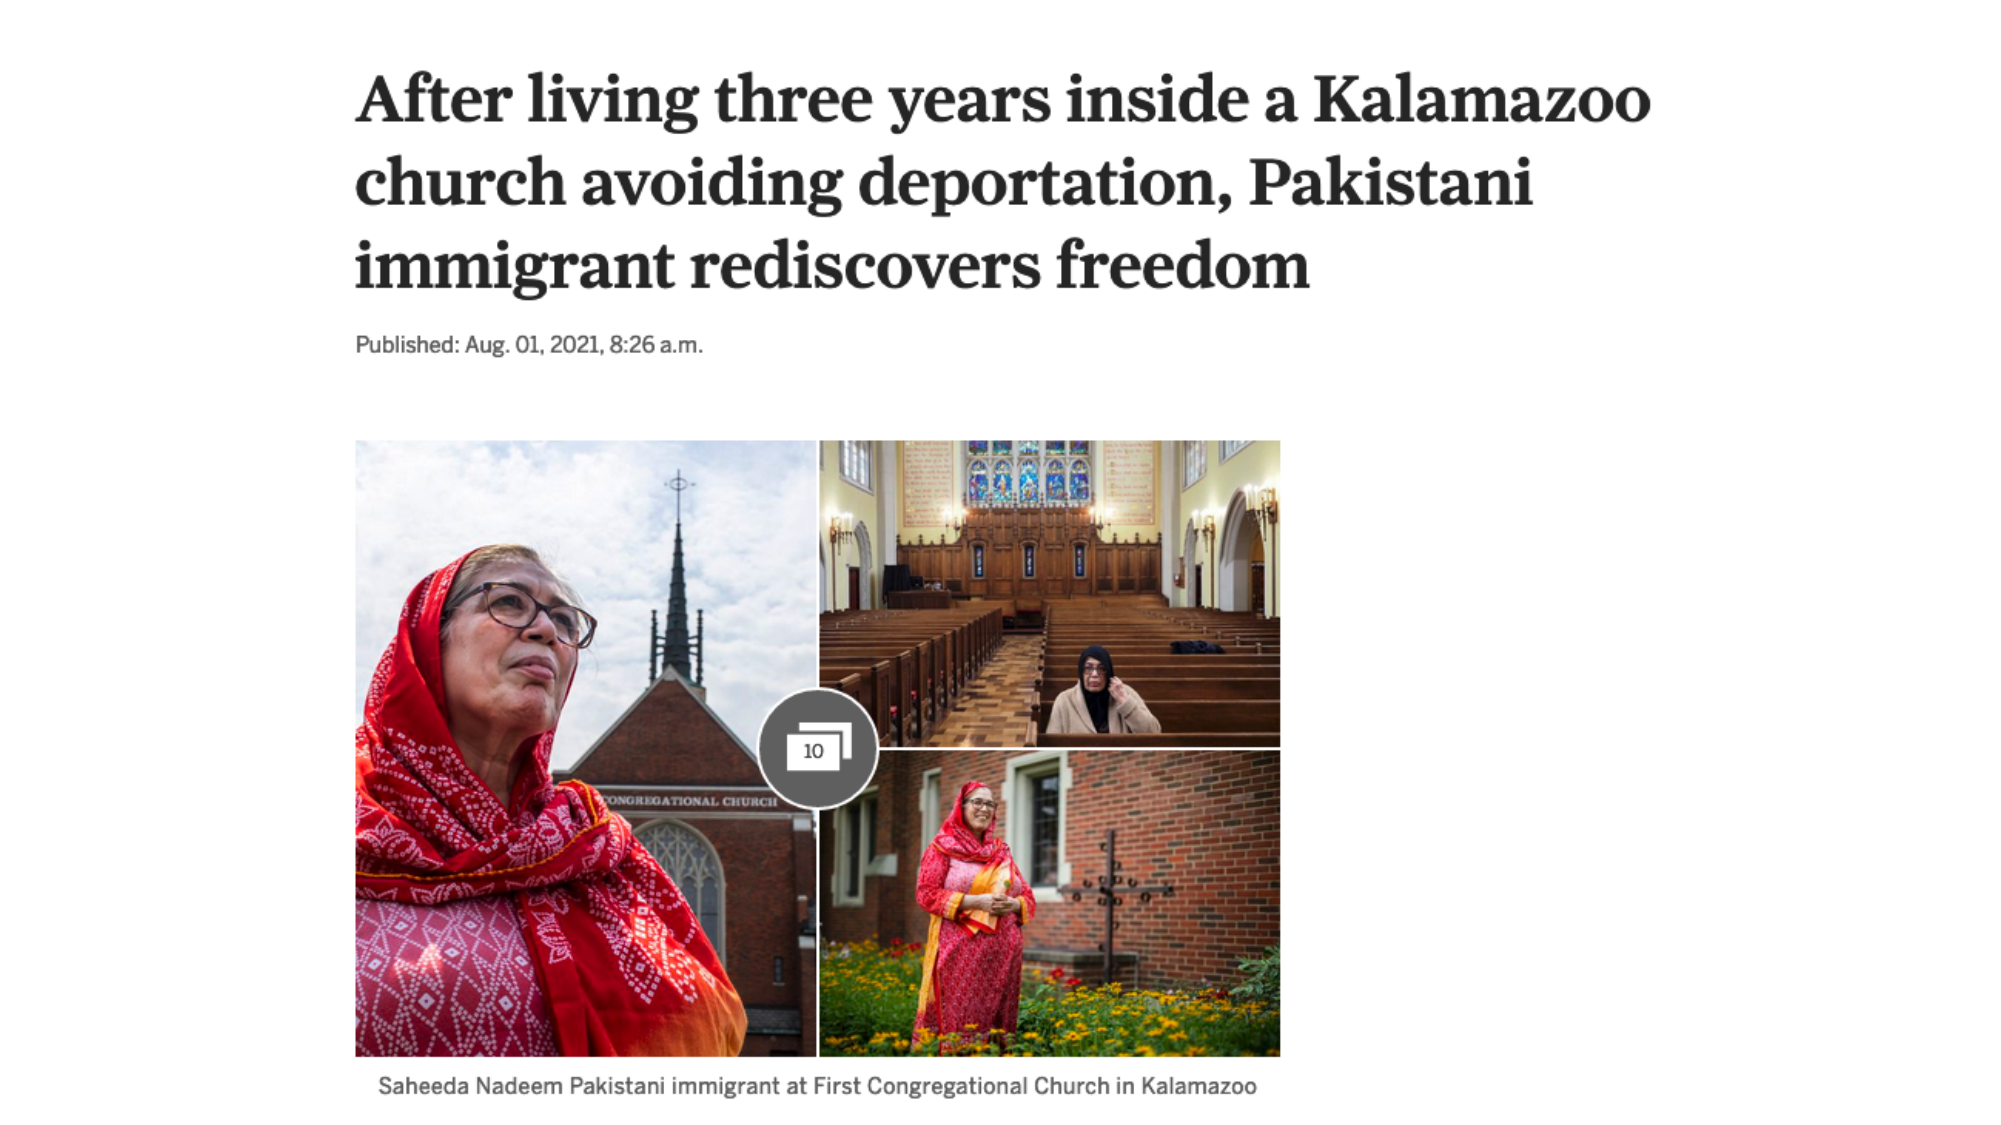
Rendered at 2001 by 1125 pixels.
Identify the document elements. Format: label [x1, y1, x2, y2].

list [288, 57, 1712, 1125]
